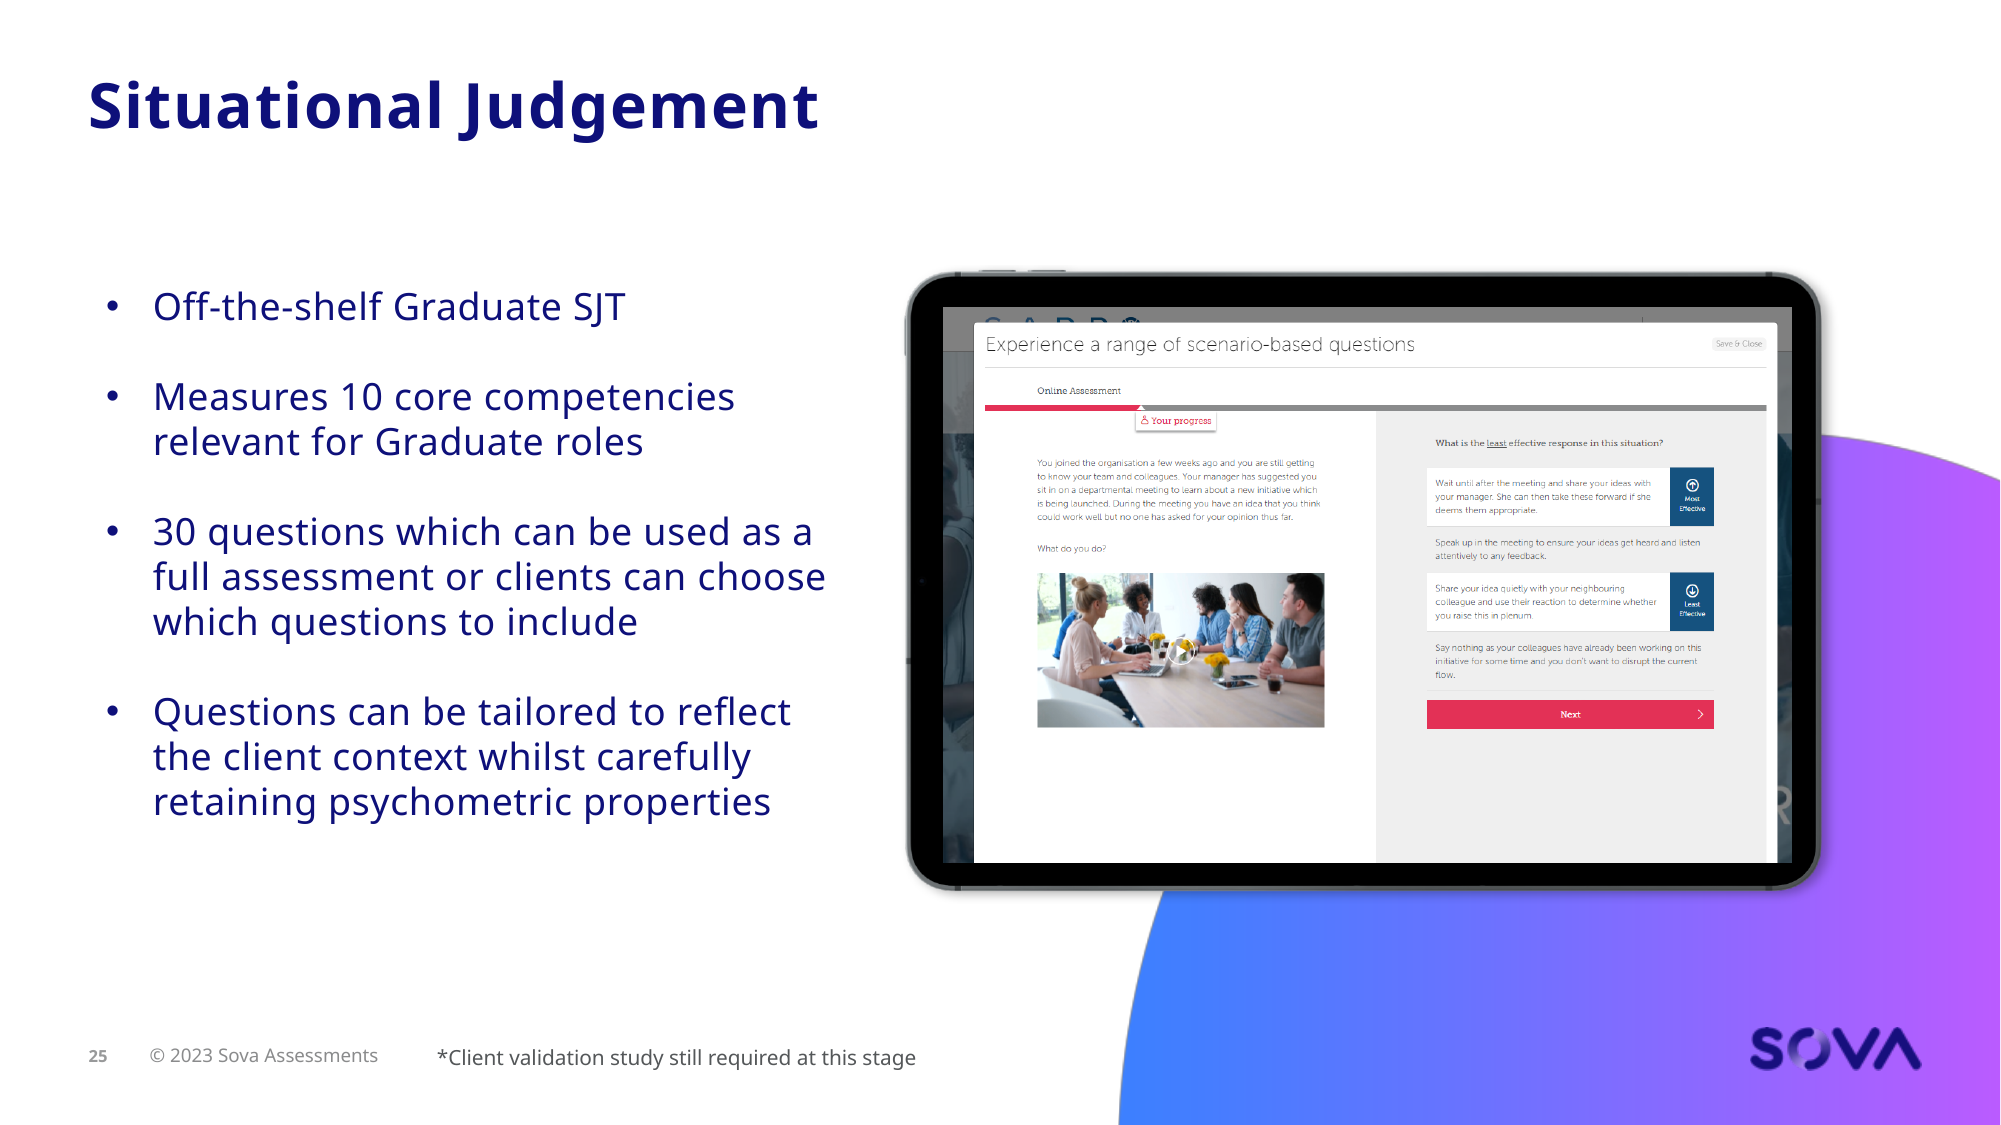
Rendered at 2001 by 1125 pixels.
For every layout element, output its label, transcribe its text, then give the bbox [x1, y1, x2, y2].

footer © 2023 Sova Assessments [149, 1036, 445, 1125]
text_box Off-the-shelf Graduate SJT Measures 10 core competencies relevant for Graduate roles 30 questions which can be used as a full assessment or clients can choose which questions to include Questions can be tailored to reflect the client context whilst carefully retaining psychometric properties [91, 275, 855, 876]
title Situational Judgement [0, 66, 2000, 117]
picture [1118, 432, 2001, 1125]
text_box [893, 264, 1842, 906]
slide_number 25 [0, 1036, 148, 1125]
text_box *Client validation study still required at this stage [421, 1036, 1255, 1077]
